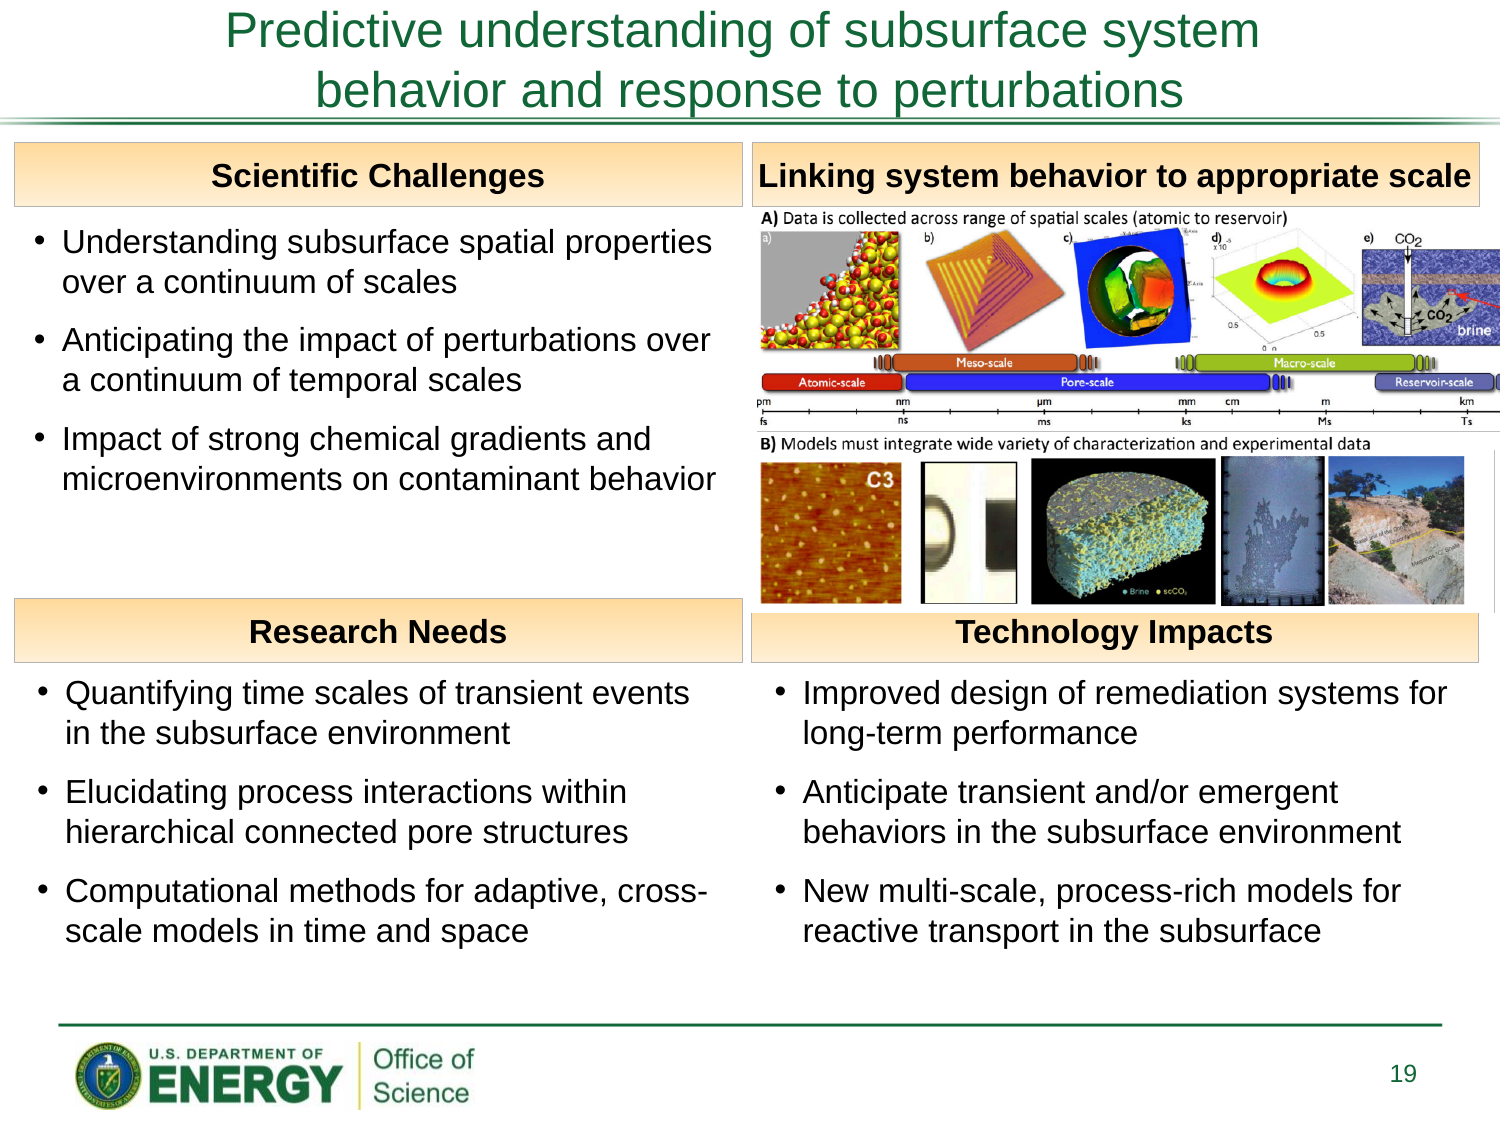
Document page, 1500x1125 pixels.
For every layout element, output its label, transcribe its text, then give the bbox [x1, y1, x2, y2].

text_box Improved design of remediation systems for long-term performance Anticipate transient and/or emergent behaviors in the subsurface environment New multi-scale, process-rich models for reactive transport in the subsurface [749, 664, 1475, 1015]
text_box Research Needs [14, 598, 743, 663]
text_box Quantifying time scales of transient events in the subsurface environment Elucidating process interactions within hierarchical connected pore structures Computational methods for adaptive, cross-scale models in time and space [12, 664, 738, 956]
text_box Understanding subsurface spatial properties over a continuum of scales Anticipating the impact of perturbations over a continuum of temporal scales Impact of strong chemical gradients and microenvironments on contaminant behavior [19, 212, 744, 563]
text_box Scientific Challenges [14, 152, 743, 207]
text_box Technology Impacts [751, 620, 1479, 663]
picture [0, 152, 1500, 1125]
title Predictive understanding of subsurface system behavior and response to perturbations [0, 0, 1500, 152]
text_box 19 [1374, 1049, 1438, 1110]
text_box Linking system behavior to appropriate scale [751, 152, 1480, 199]
